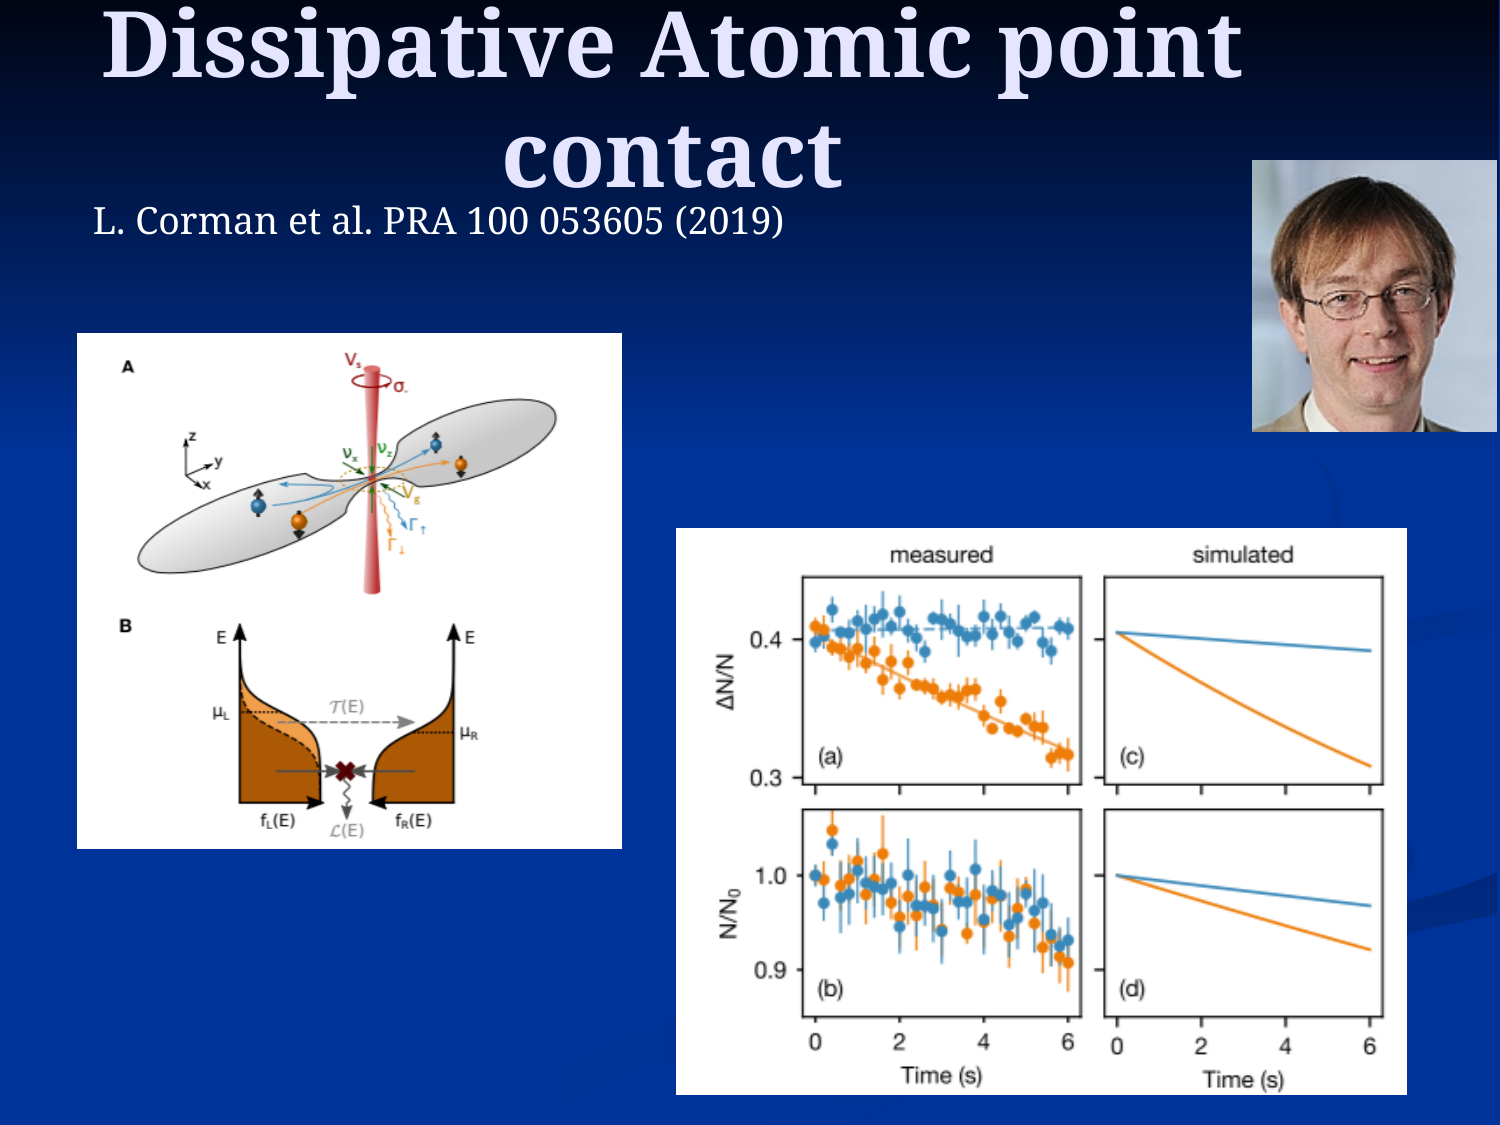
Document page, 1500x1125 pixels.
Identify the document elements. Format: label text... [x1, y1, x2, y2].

picture [77, 333, 622, 849]
picture [1251, 111, 1500, 433]
title Dissipative Atomic point contact [0, 2, 1349, 191]
text_box L. Corman et al. PRA 100 053605 (2019) [78, 189, 1127, 250]
picture [675, 528, 1408, 1096]
